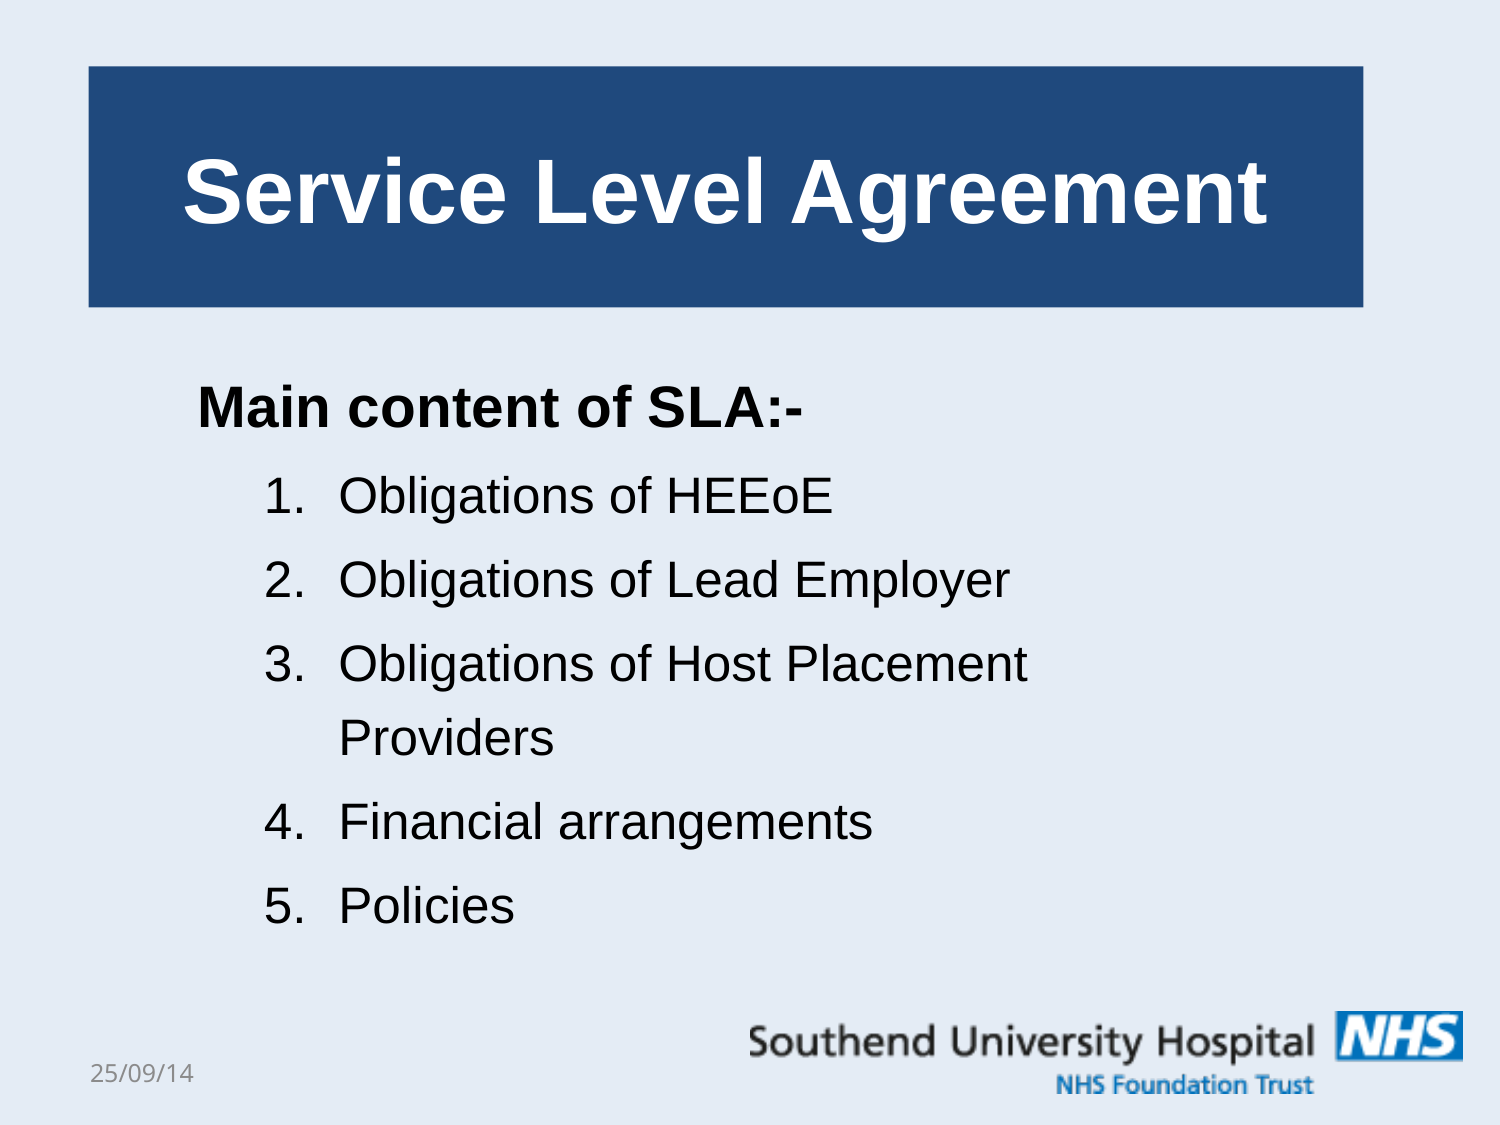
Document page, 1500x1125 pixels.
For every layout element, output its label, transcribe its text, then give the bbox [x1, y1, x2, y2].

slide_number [75, 1042, 425, 1103]
picture [749, 1011, 1463, 1095]
title Service Level Agreement [88, 66, 1364, 308]
subtitle Main content of SLA:- Obligations of HEEoE Obligations of Lead Employer Obligations of Host Placement Providers Financial arrangements Policies [183, 361, 1235, 953]
